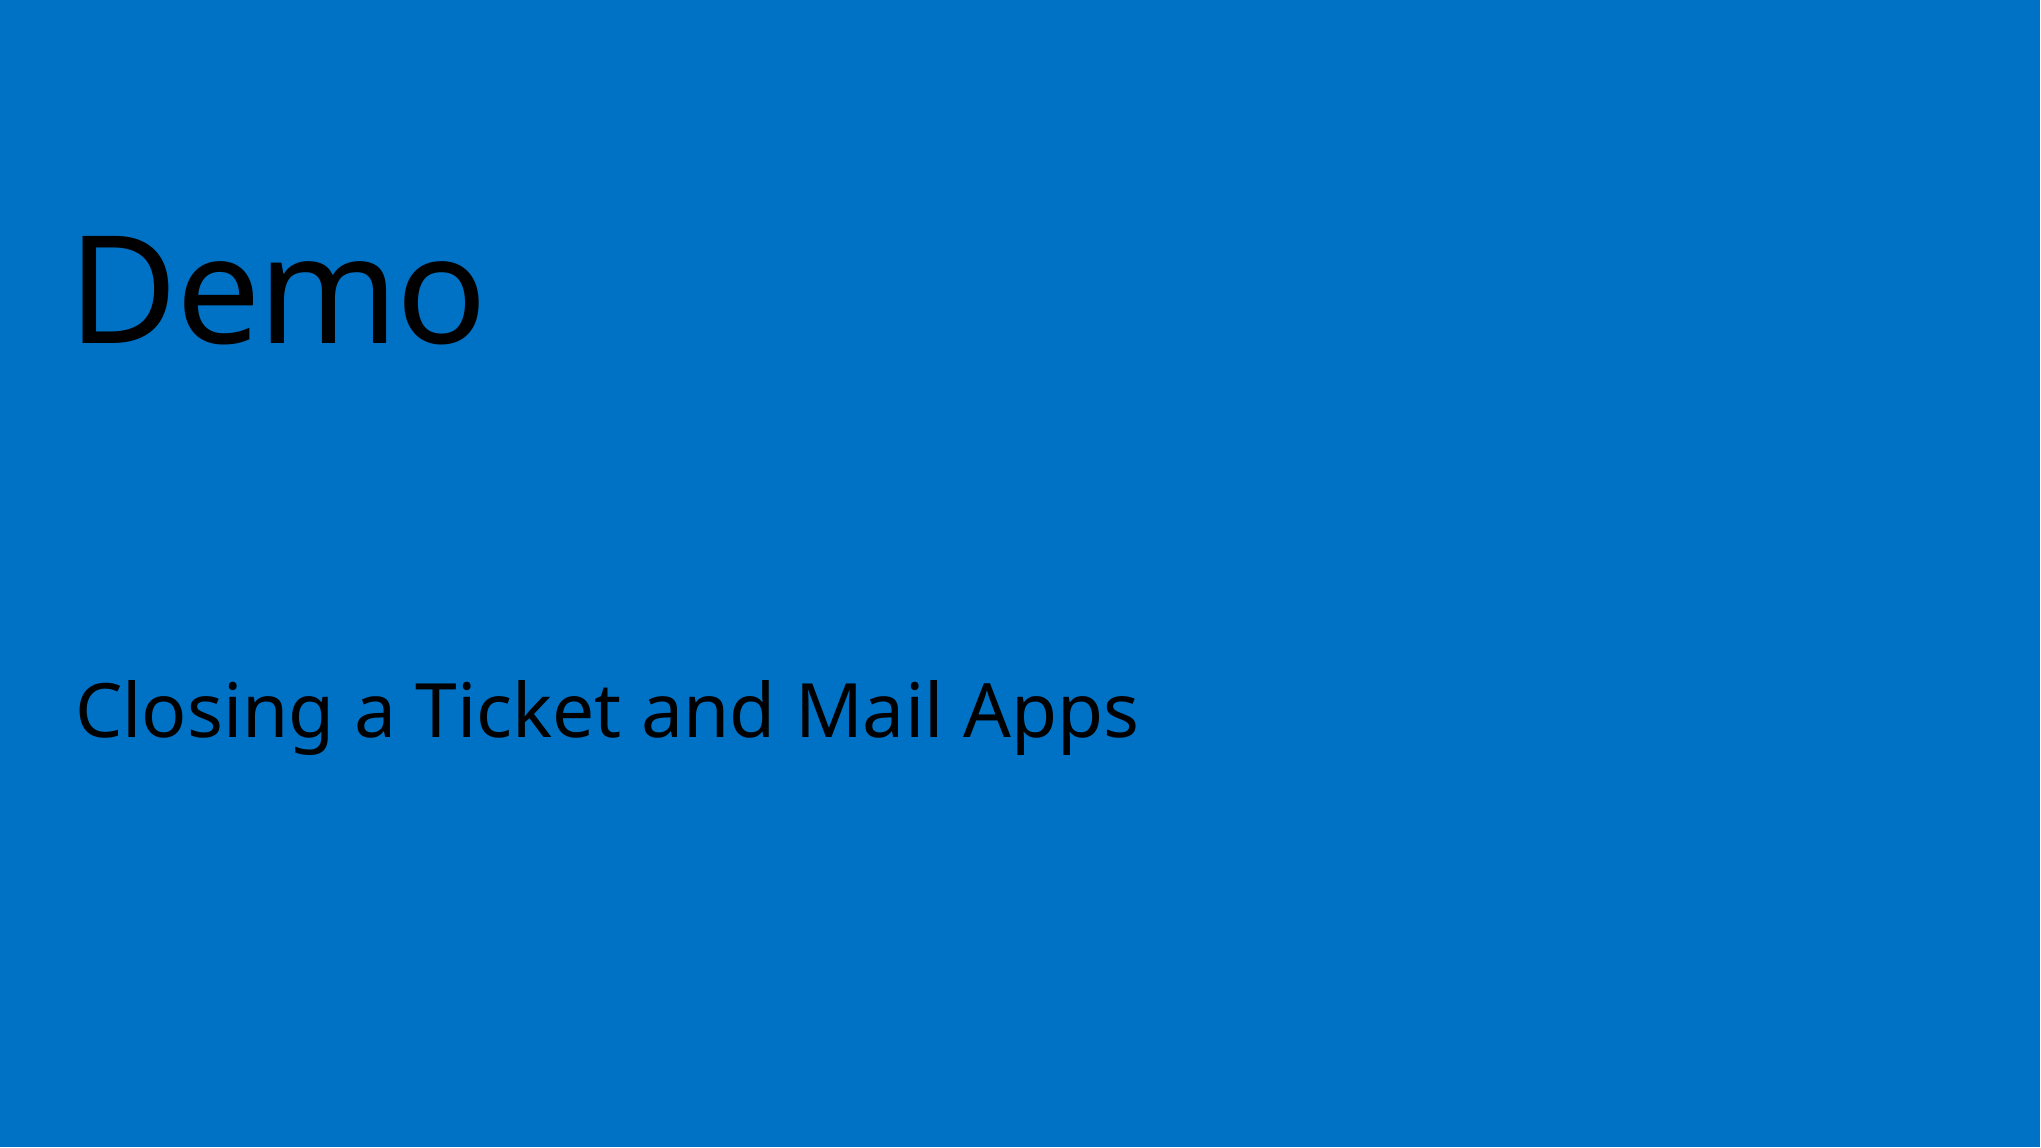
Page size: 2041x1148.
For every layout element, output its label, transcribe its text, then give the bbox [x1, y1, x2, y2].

list Closing a Ticket and Mail Apps [45, 648, 1696, 949]
title Demo [45, 198, 1695, 648]
